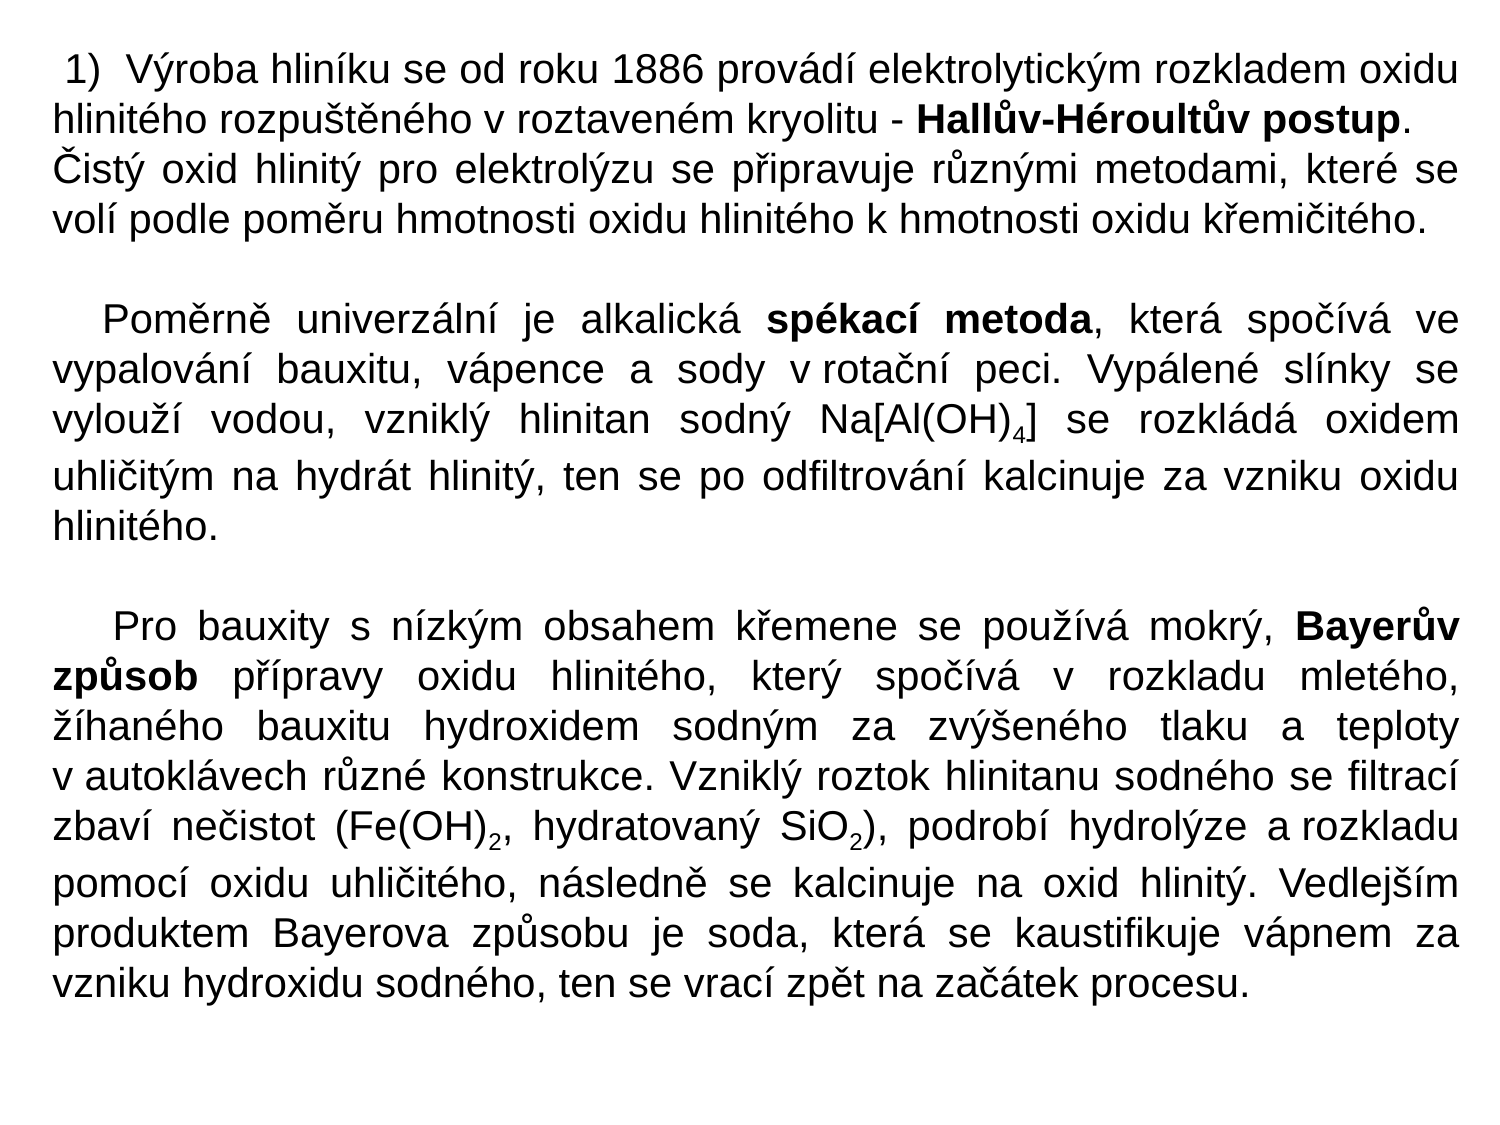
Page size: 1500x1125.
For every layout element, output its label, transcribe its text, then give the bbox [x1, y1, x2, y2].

text_box 1) Výroba hliníku se od roku 1886 provádí elektrolytickým rozkladem oxidu hlinitého rozpuštěného v roztaveném kryolitu - Hallův-Héroultův postup. Čistý oxid hlinitý pro elektrolýzu se připravuje různými metodami, které se volí podle poměru hmotnosti oxidu hlinitého k hmotnosti oxidu křemičitého. Poměrně univerzální je alkalická spékací metoda, která spočívá ve vypalování bauxitu, vápence a sody v rotační peci. Vypálené slínky se vylouží vodou, vzniklý hlinitan sodný Na[Al(OH)4] se rozkládá oxidem uhličitým na hydrát hlinitý, ten se po odfiltrování kalcinuje za vzniku oxidu hlinitého. Pro bauxity s nízkým obsahem křemene se používá mokrý, Bayerův způsob přípravy oxidu hlinitého, který spočívá v rozkladu mletého, žíhaného bauxitu hydroxidem sodným za zvýšeného tlaku a teploty v autoklávech různé konstrukce. Vzniklý roztok hlinitanu sodného se filtrací zbaví nečistot (Fe(OH)2, hydratovaný SiO2), podrobí hydrolýze a rozkladu pomocí oxidu uhličitého, následně se kalcinuje na oxid hlinitý. Vedlejším produktem Bayerova způsobu je soda, která se kaustifikuje vápnem za vzniku hydroxidu sodného, ten se vrací zpět na začátek procesu. [37, 34, 1475, 1059]
